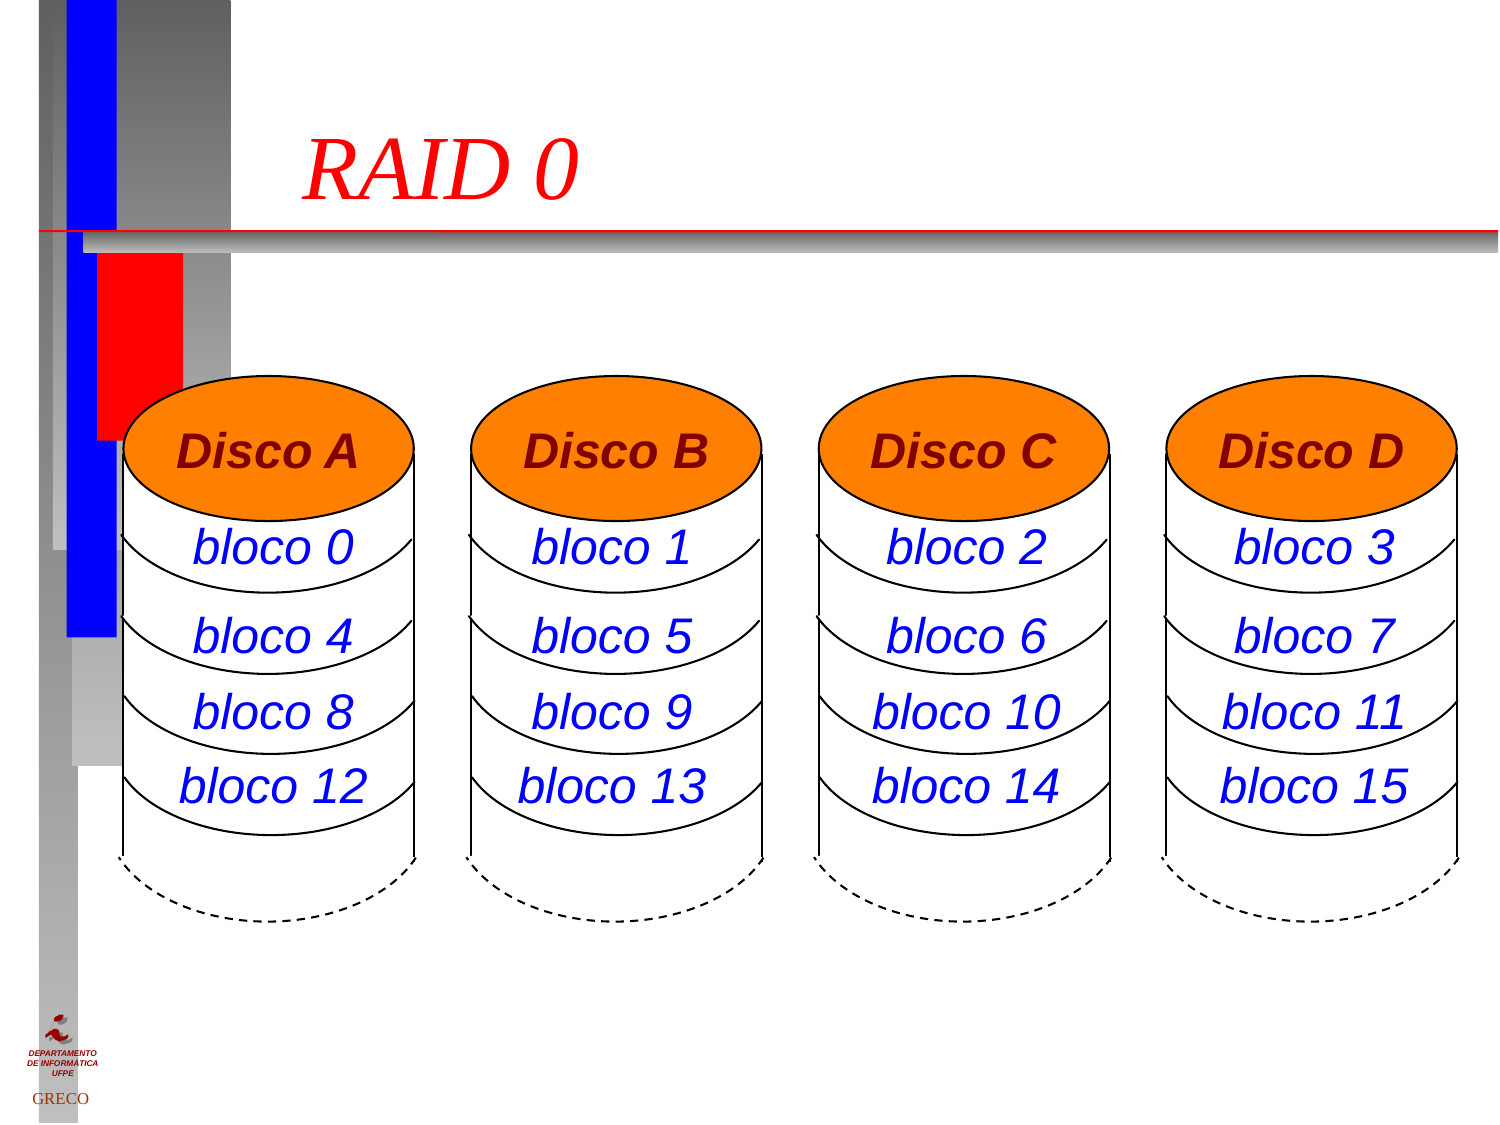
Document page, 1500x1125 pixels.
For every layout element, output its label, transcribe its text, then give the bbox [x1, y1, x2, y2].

text_box [708, 525, 760, 576]
text_box [1166, 455, 1218, 534]
text_box [123, 455, 177, 534]
text_box [369, 454, 415, 700]
text_box bloco 15 [1204, 728, 1424, 822]
text_box [123, 539, 177, 615]
text_box [1233, 822, 1396, 836]
text_box [1422, 690, 1458, 728]
text_box bloco 2 [871, 489, 1062, 578]
text_box [1019, 783, 1110, 856]
text_box [708, 606, 760, 657]
text_box [1167, 686, 1207, 728]
text_box [819, 768, 857, 810]
text_box bloco 12 [164, 728, 383, 822]
text_box [1167, 768, 1204, 809]
text_box [369, 608, 412, 653]
text_box [1166, 620, 1257, 855]
text_box [1161, 830, 1459, 922]
text_box bloco 3 [1218, 489, 1410, 578]
text_box [1076, 772, 1110, 810]
text_box bloco 4 [177, 578, 369, 653]
text_box bloco 9 [516, 653, 708, 728]
text_box [816, 521, 871, 576]
text_box [1410, 454, 1458, 700]
text_box [1062, 526, 1107, 573]
text_box bloco 6 [871, 578, 1062, 653]
text_box [123, 620, 214, 855]
text_box [471, 621, 562, 855]
text_box [471, 539, 516, 615]
text_box Disco D [1166, 376, 1457, 504]
text_box [468, 523, 516, 572]
text_box [1424, 702, 1458, 781]
text_box [885, 822, 1048, 836]
text_box [1062, 608, 1107, 653]
text_box [121, 602, 177, 658]
text_box [722, 770, 763, 813]
text_box [1164, 521, 1218, 575]
text_box [1076, 702, 1110, 781]
text_box [708, 454, 763, 700]
text_box [369, 527, 412, 572]
text_box [1166, 539, 1218, 615]
text_box [121, 521, 177, 576]
text_box [124, 767, 164, 811]
text_box [818, 620, 910, 855]
title RAID 0 [286, 34, 1488, 226]
text_box [466, 830, 764, 922]
text_box [369, 687, 415, 728]
text_box bloco 0 [177, 489, 369, 578]
text_box [814, 830, 1112, 922]
text_box [1410, 608, 1455, 653]
text_box [1164, 602, 1218, 653]
text_box [468, 604, 516, 654]
text_box [722, 701, 763, 781]
text_box Disco B [471, 376, 762, 505]
text_box [1062, 454, 1110, 700]
text_box [1424, 772, 1458, 810]
text_box Disco A [123, 376, 414, 505]
text_box bloco 5 [516, 578, 708, 653]
text_box [472, 685, 516, 728]
text_box [383, 773, 415, 808]
text_box [671, 783, 763, 857]
text_box [190, 822, 353, 836]
text_box [1410, 526, 1455, 573]
text_box bloco 8 [177, 653, 369, 728]
text_box [124, 683, 177, 730]
text_box bloco 10 [857, 653, 1076, 728]
text_box [819, 686, 857, 729]
text_box [1366, 783, 1458, 857]
text_box [471, 457, 516, 534]
text_box [816, 602, 871, 653]
text_box bloco 13 [502, 728, 722, 822]
text_box [537, 822, 700, 836]
text_box [472, 769, 502, 805]
text_box [383, 702, 415, 781]
text_box bloco 7 [1218, 578, 1410, 653]
text_box [1076, 691, 1110, 729]
text_box bloco 14 [857, 728, 1076, 822]
text_box bloco 11 [1207, 653, 1422, 728]
text_box bloco 1 [516, 489, 708, 578]
text_box [118, 830, 416, 922]
text_box [323, 783, 415, 857]
text_box [818, 454, 871, 534]
text_box [708, 685, 763, 732]
text_box Disco C [818, 376, 1110, 505]
text_box [818, 539, 871, 615]
